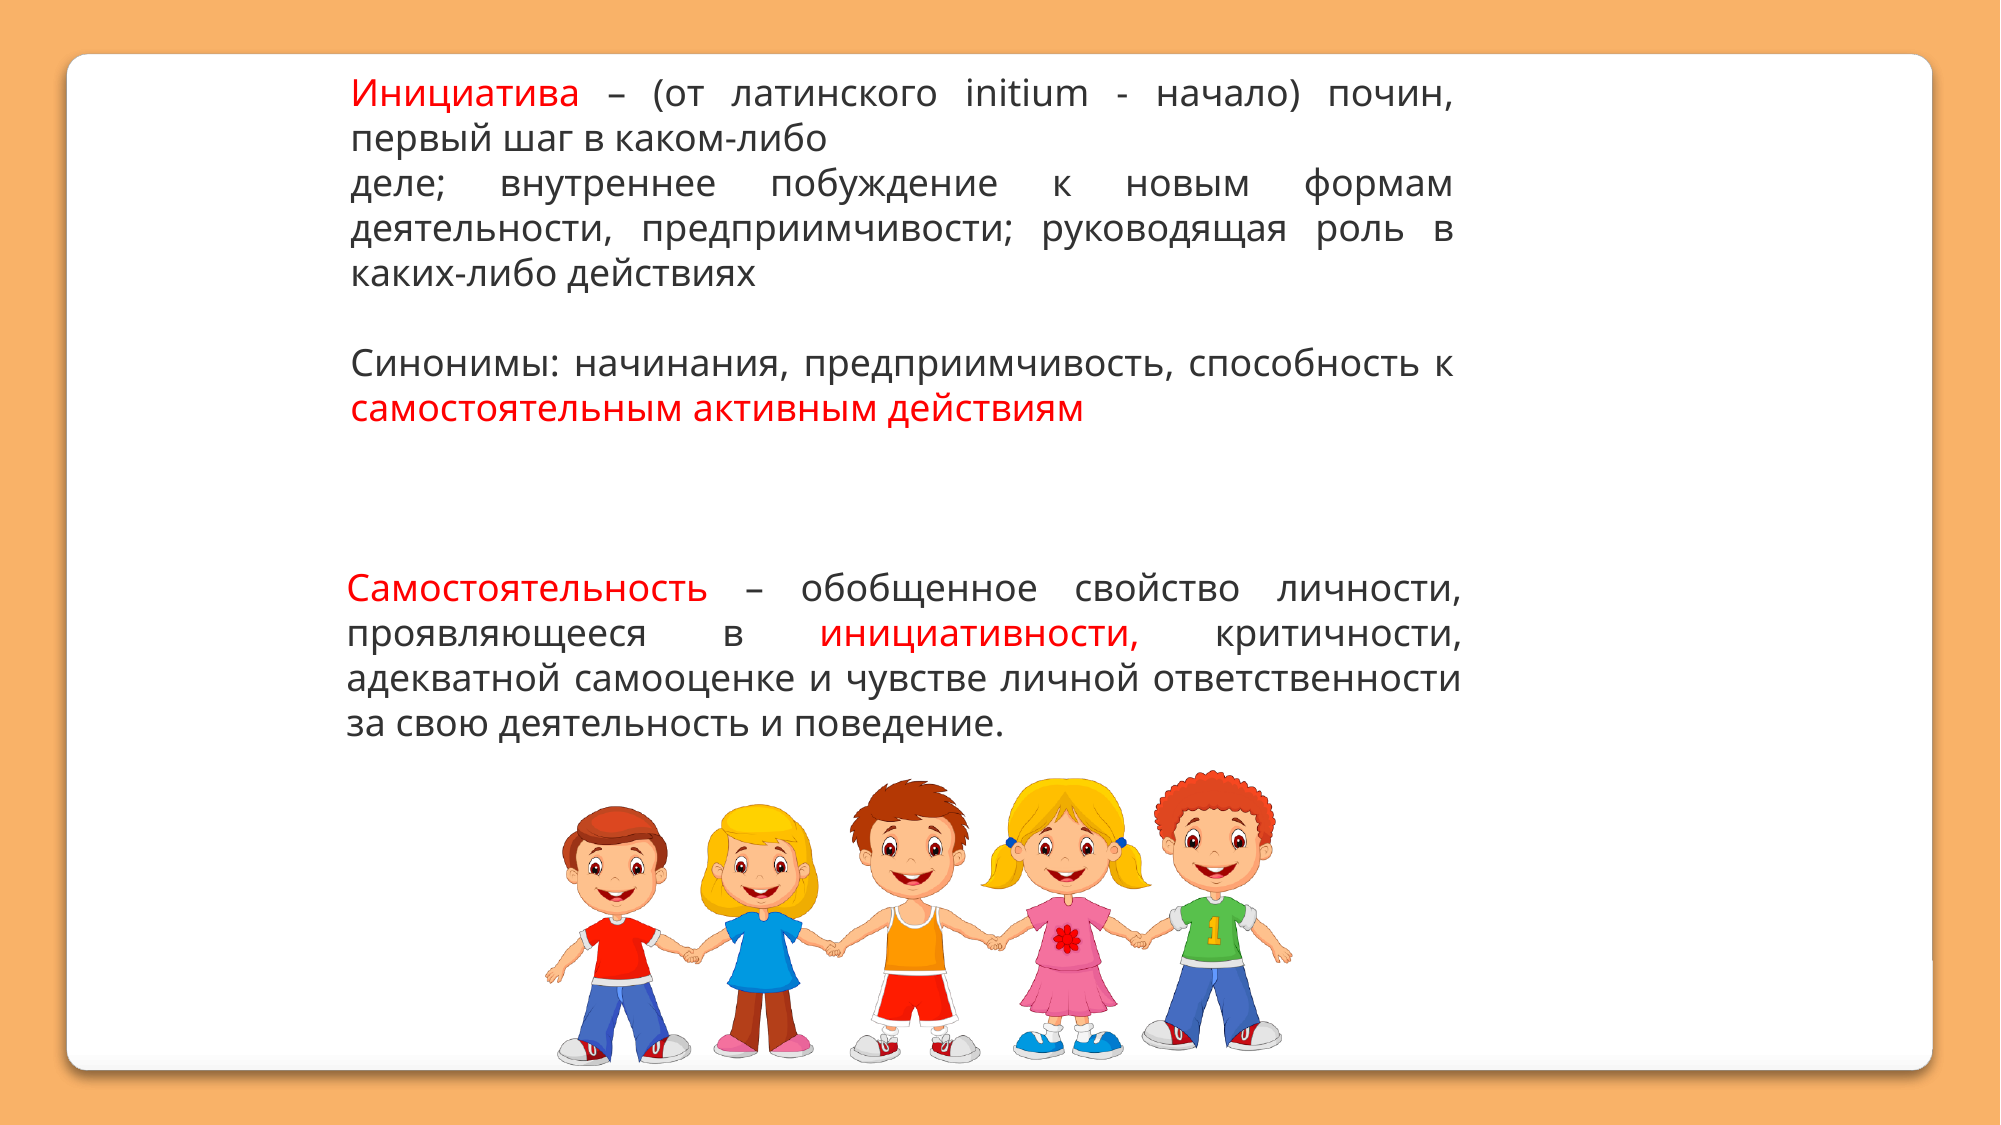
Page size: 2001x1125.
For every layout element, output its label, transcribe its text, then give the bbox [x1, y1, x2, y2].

text_box Самостоятельность – обобщенное свойство личности, проявляющееся в инициативности, критичности, адекватной самооценке и чувстве личной ответственности за свою деятельность и поведение. [331, 511, 1478, 751]
picture [542, 766, 1296, 1068]
text_box Инициатива – (от латинского initium - начало) почин, первый шаг в каком-либо деле; внутреннее побуждение к новым формам деятельности, предприимчивости; руководящая роль в каких-либо действиях Синонимы: начинания, предприимчивость, способность к самостоятельным активным действиям [335, 61, 1470, 436]
